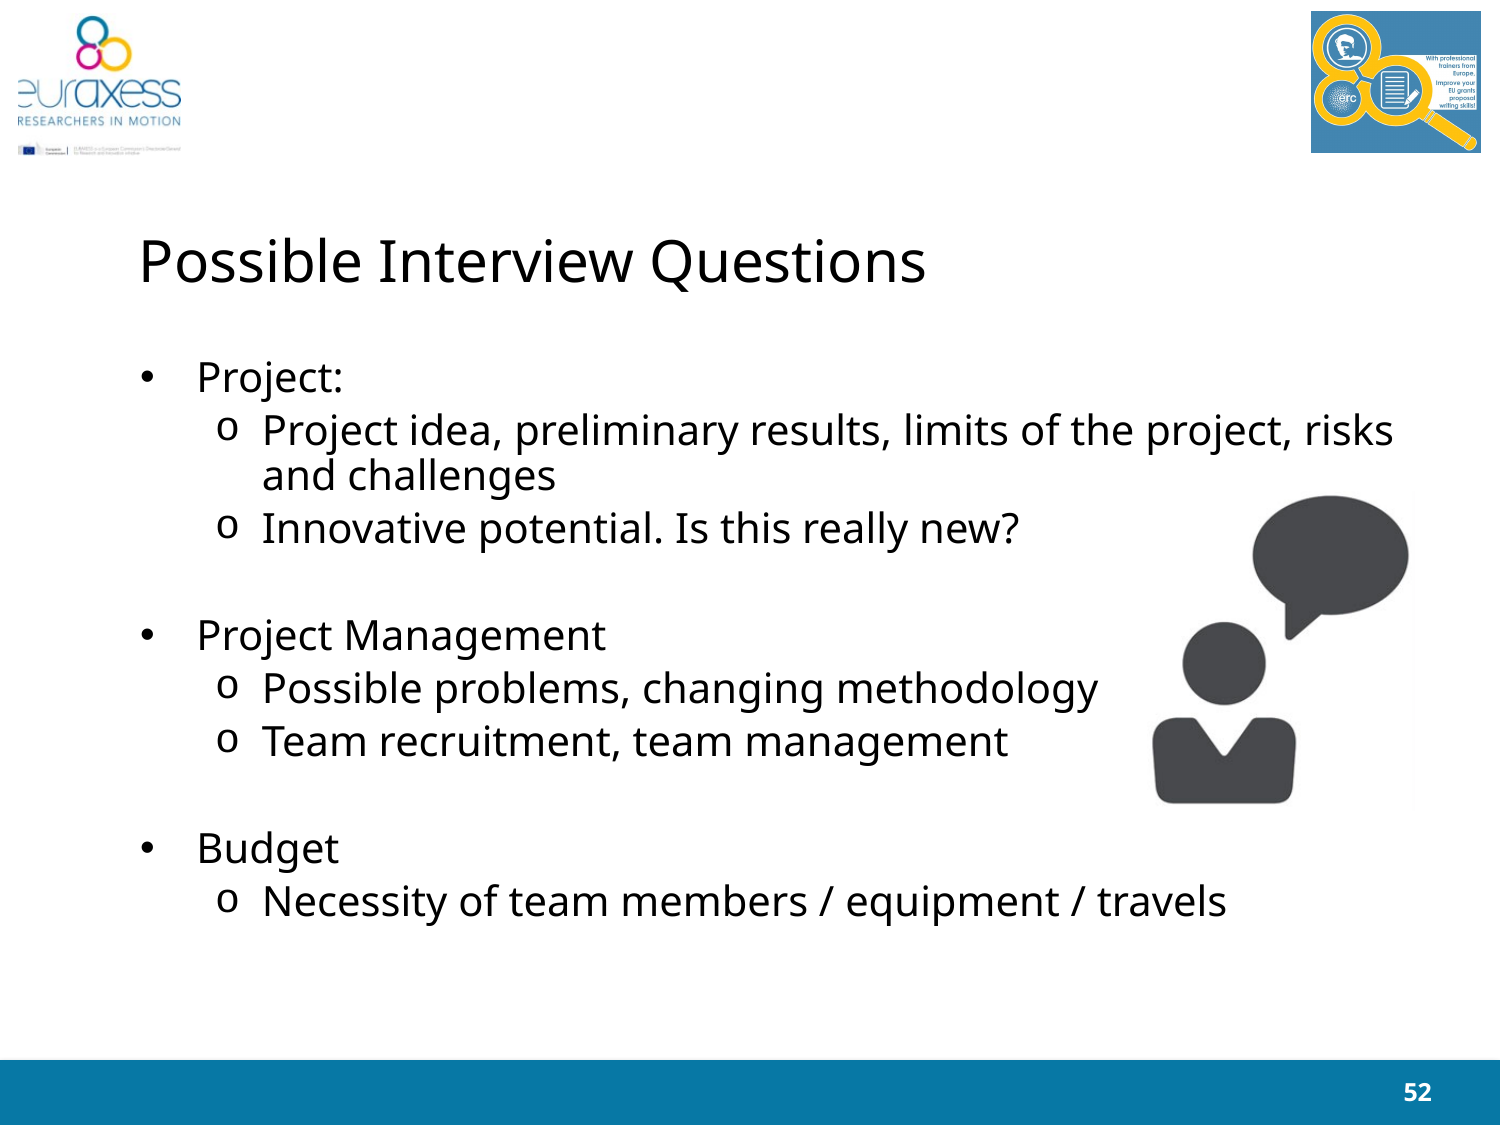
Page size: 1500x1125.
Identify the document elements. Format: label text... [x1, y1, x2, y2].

picture [1112, 491, 1415, 811]
picture [1311, 11, 1481, 153]
picture [18, 13, 181, 156]
list Project: Project idea, preliminary results, limits of the project, risks and challenges Innovative potential. Is this really new? Project Management Possible problems, changing methodology Team recruitment, team management Budget Necessity of team members / equipment / travels [125, 348, 1434, 1004]
title Possible Interview Questions [123, 225, 1432, 313]
